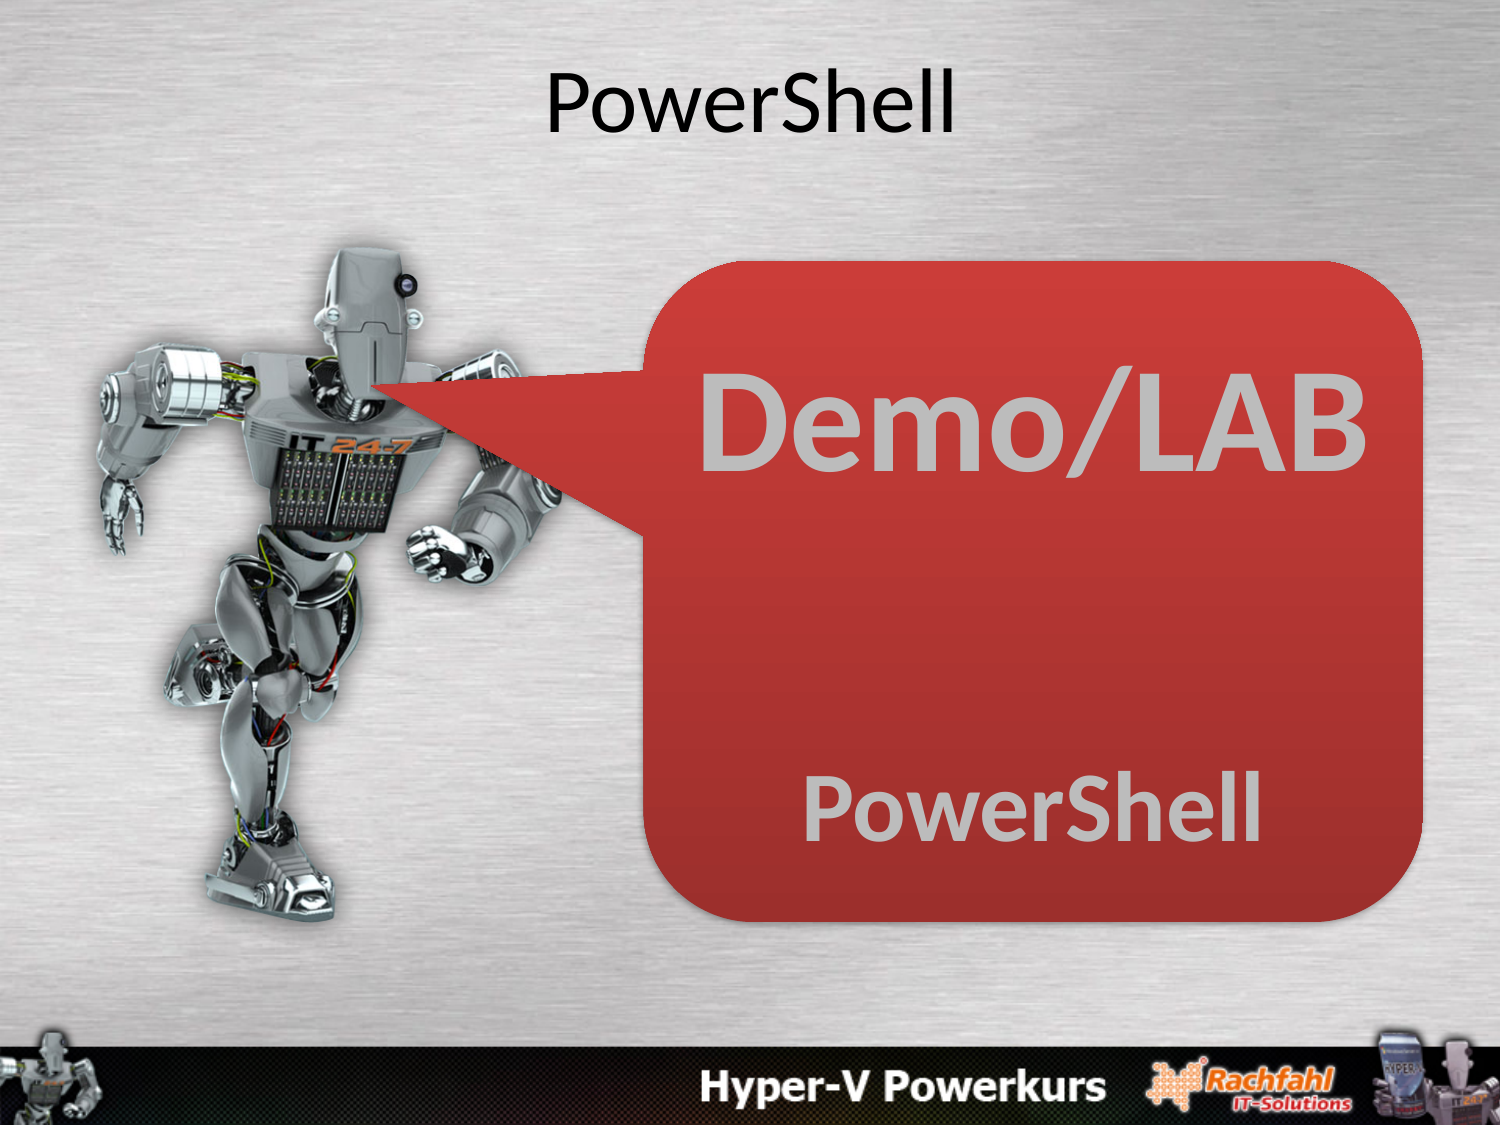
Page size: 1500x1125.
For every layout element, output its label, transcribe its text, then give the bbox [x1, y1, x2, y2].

picture [0, 0, 1500, 1125]
title PowerShell [76, 1, 1427, 190]
text_box Demo/LAB PowerShell [585, 260, 1424, 923]
